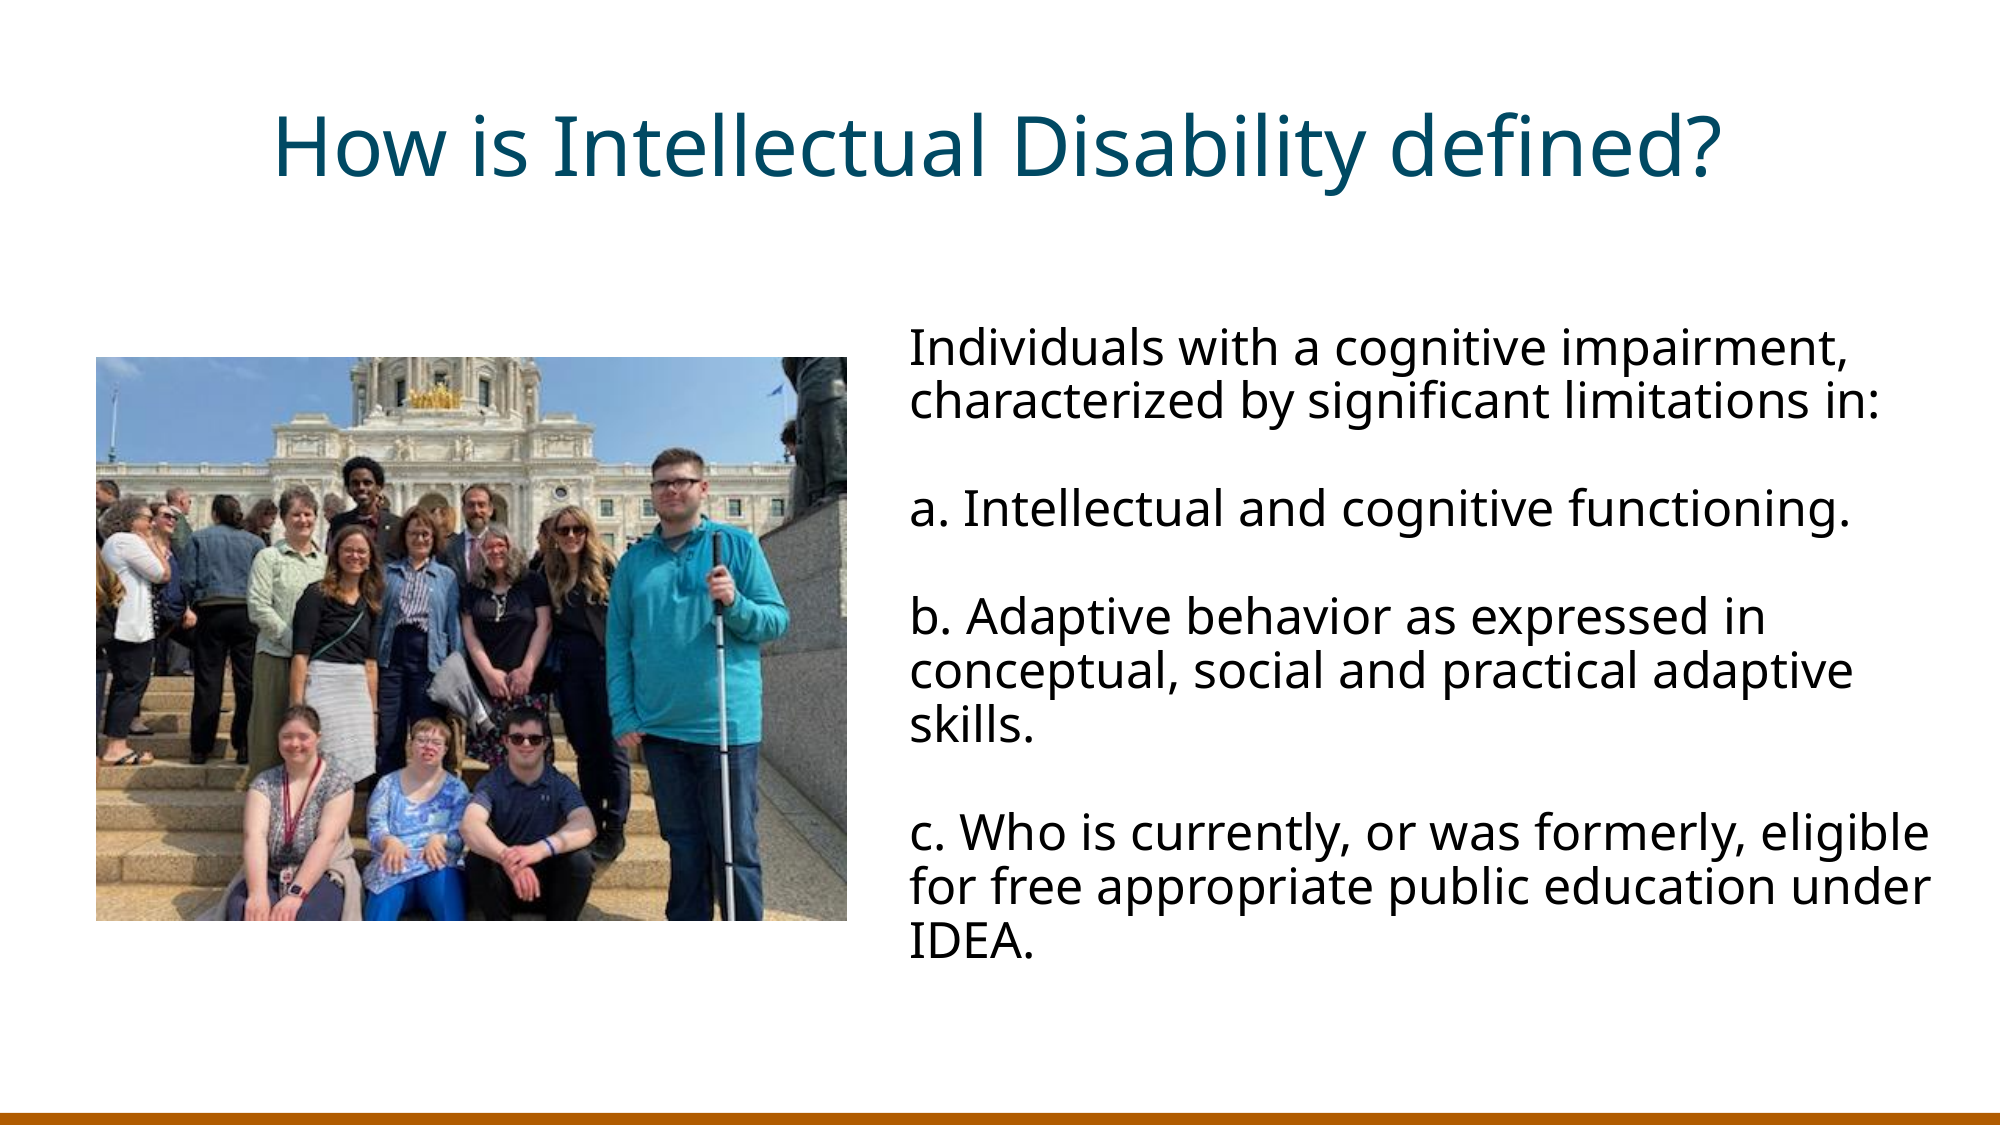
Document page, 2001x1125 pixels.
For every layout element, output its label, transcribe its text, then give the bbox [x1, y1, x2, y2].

title How is Intellectual Disability defined? [256, 32, 1744, 202]
picture [96, 357, 847, 921]
list Individuals with a cognitive impairment, characterized by significant limitations in: a. Intellectual and cognitive functioning. b. Adaptive behavior as expressed in conceptual, social and practical adaptive skills. c. Who is currently, or was formerly, eligible for free appropriate public education under IDEA. [894, 293, 1977, 1043]
